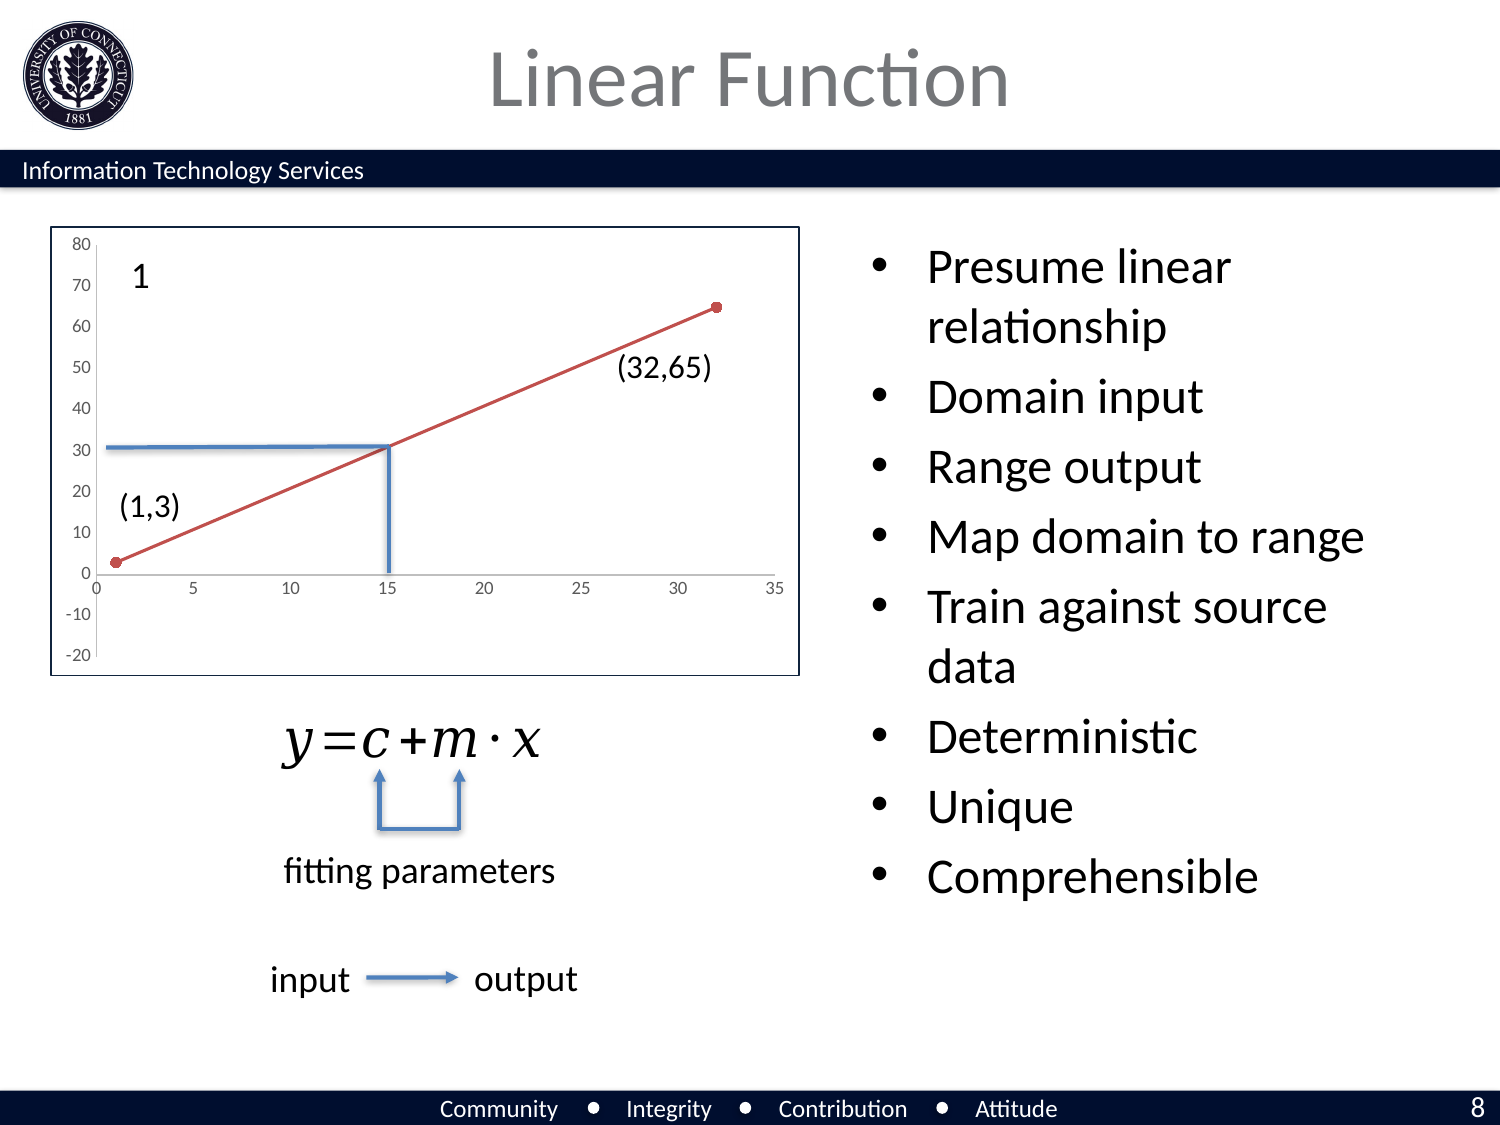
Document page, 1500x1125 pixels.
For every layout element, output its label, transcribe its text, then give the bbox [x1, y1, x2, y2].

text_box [266, 768, 574, 900]
list Presume linear relationship Domain input Range output Map domain to range Train against source data Deterministic Unique Comprehensible [856, 226, 1425, 1052]
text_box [105, 446, 595, 1008]
chart [49, 226, 801, 677]
title Linear Function [150, 15, 1350, 136]
picture [22, 19, 134, 132]
